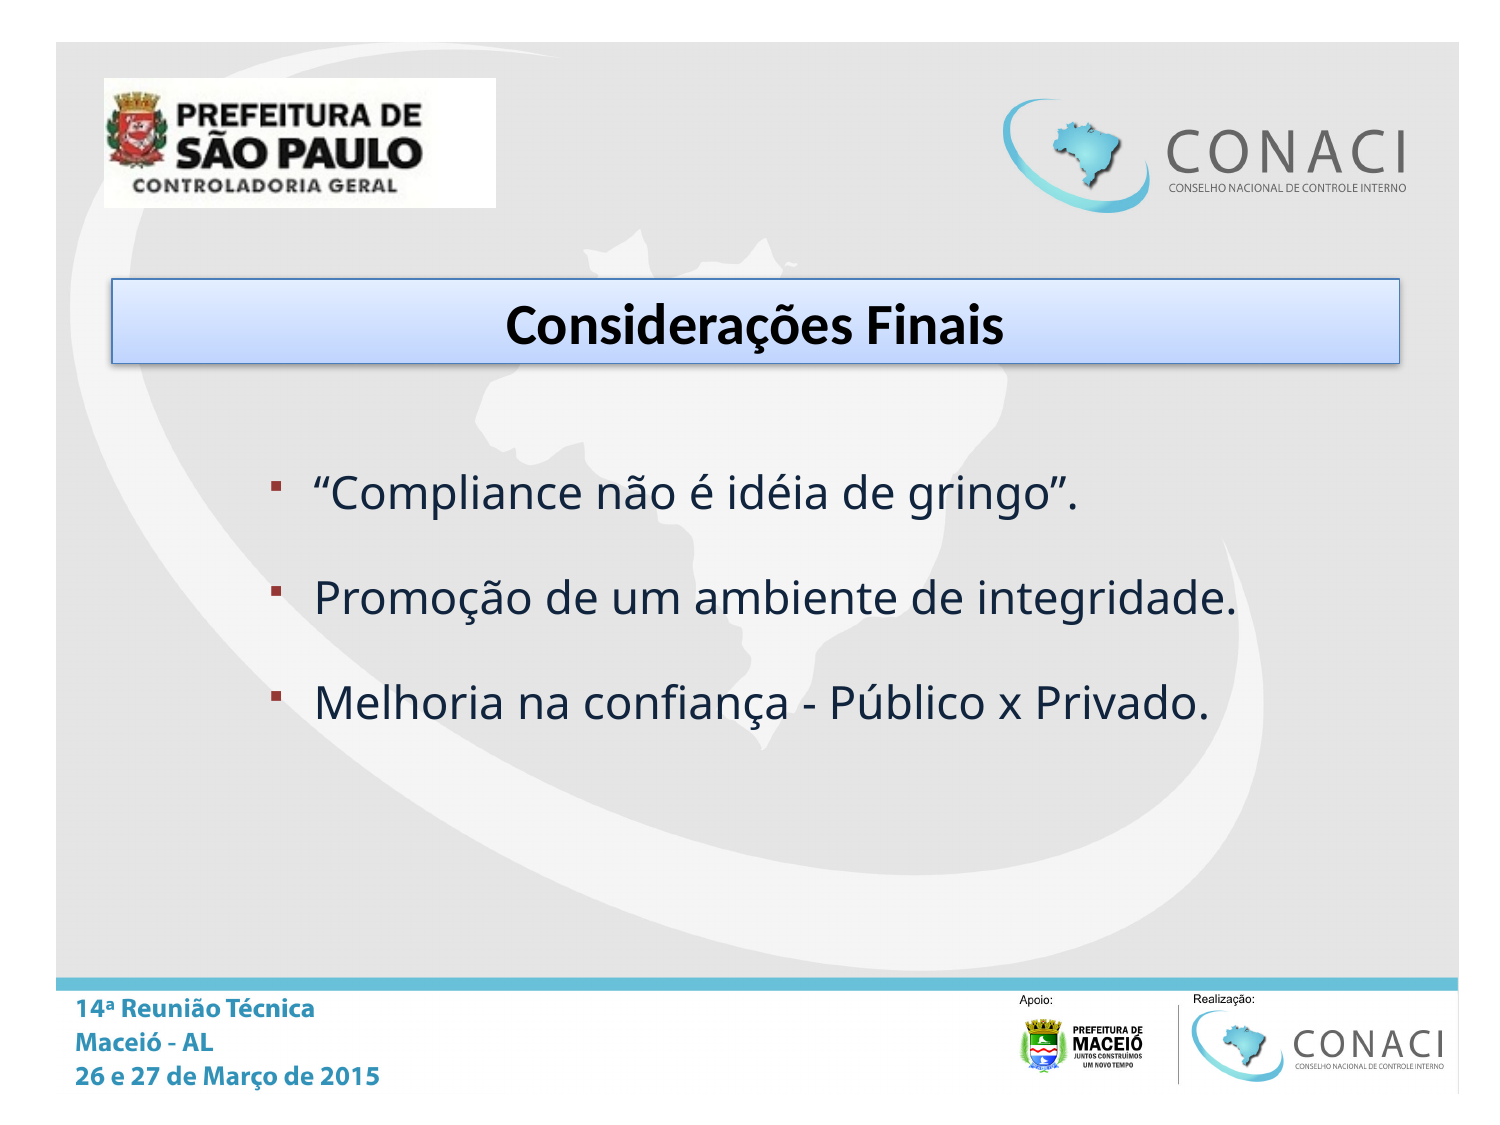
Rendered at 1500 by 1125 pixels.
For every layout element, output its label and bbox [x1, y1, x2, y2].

picture [103, 77, 496, 209]
list [56, 42, 1459, 1095]
